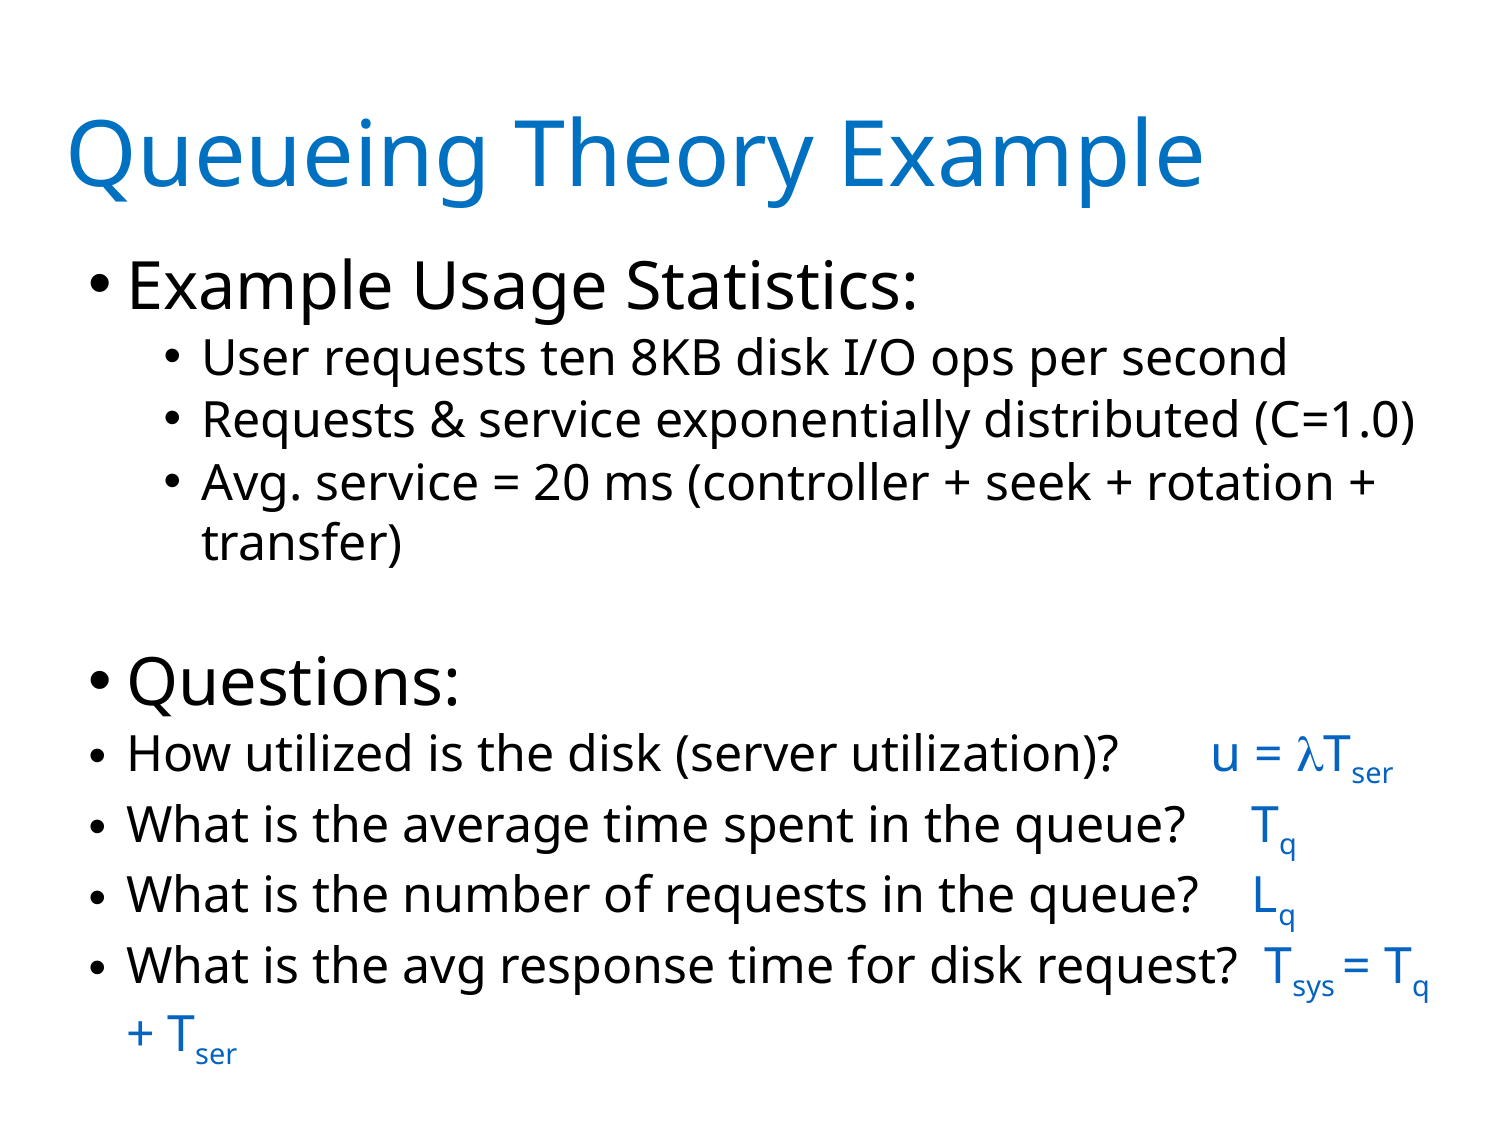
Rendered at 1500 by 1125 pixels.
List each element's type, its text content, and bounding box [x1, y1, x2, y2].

list Example Usage Statistics: User requests ten 8KB disk I/O ops per second Requests & service exponentially distributed (C=1.0) Avg. service = 20 ms (controller + seek + rotation + transfer) Questions: How utilized is the disk (server utilization)? u = Tser What is the average time spent in the queue? Tq What is the number of requests in the queue? Lq What is the avg response time for disk request? Tsys = Tq + Tser [73, 235, 1450, 1063]
title Queueing Theory Example [50, 78, 1389, 236]
